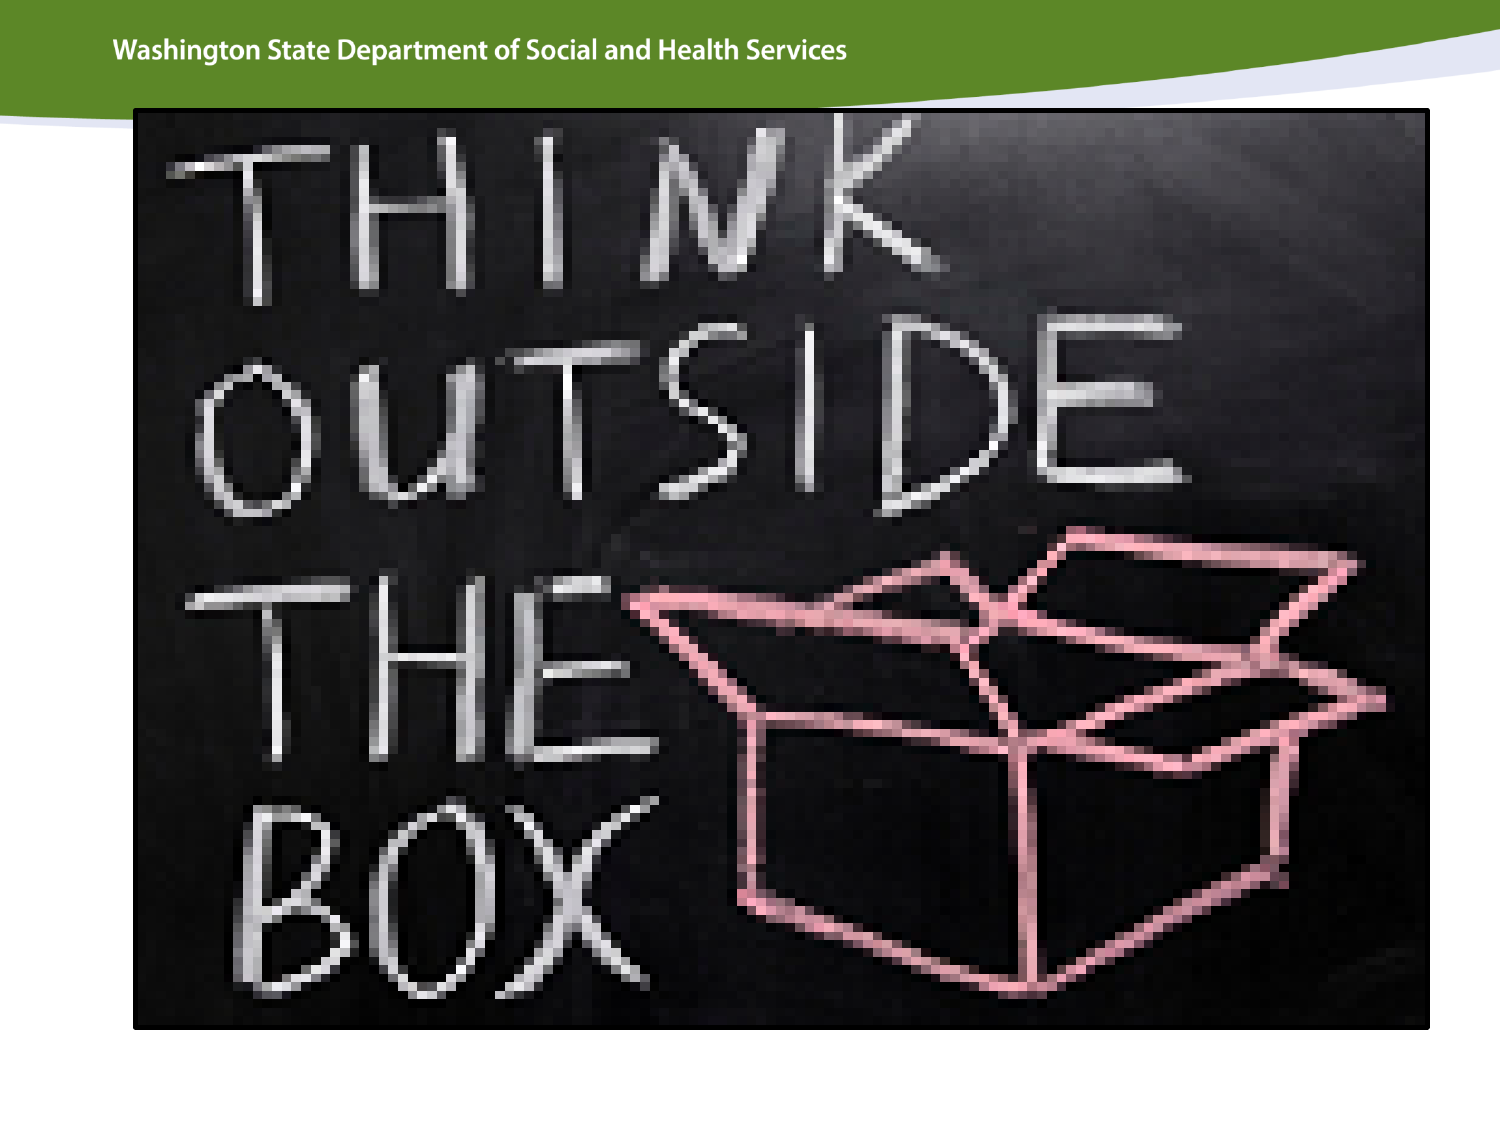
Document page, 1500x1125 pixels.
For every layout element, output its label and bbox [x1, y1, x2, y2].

picture [0, 0, 1500, 147]
picture [137, 112, 1426, 1026]
